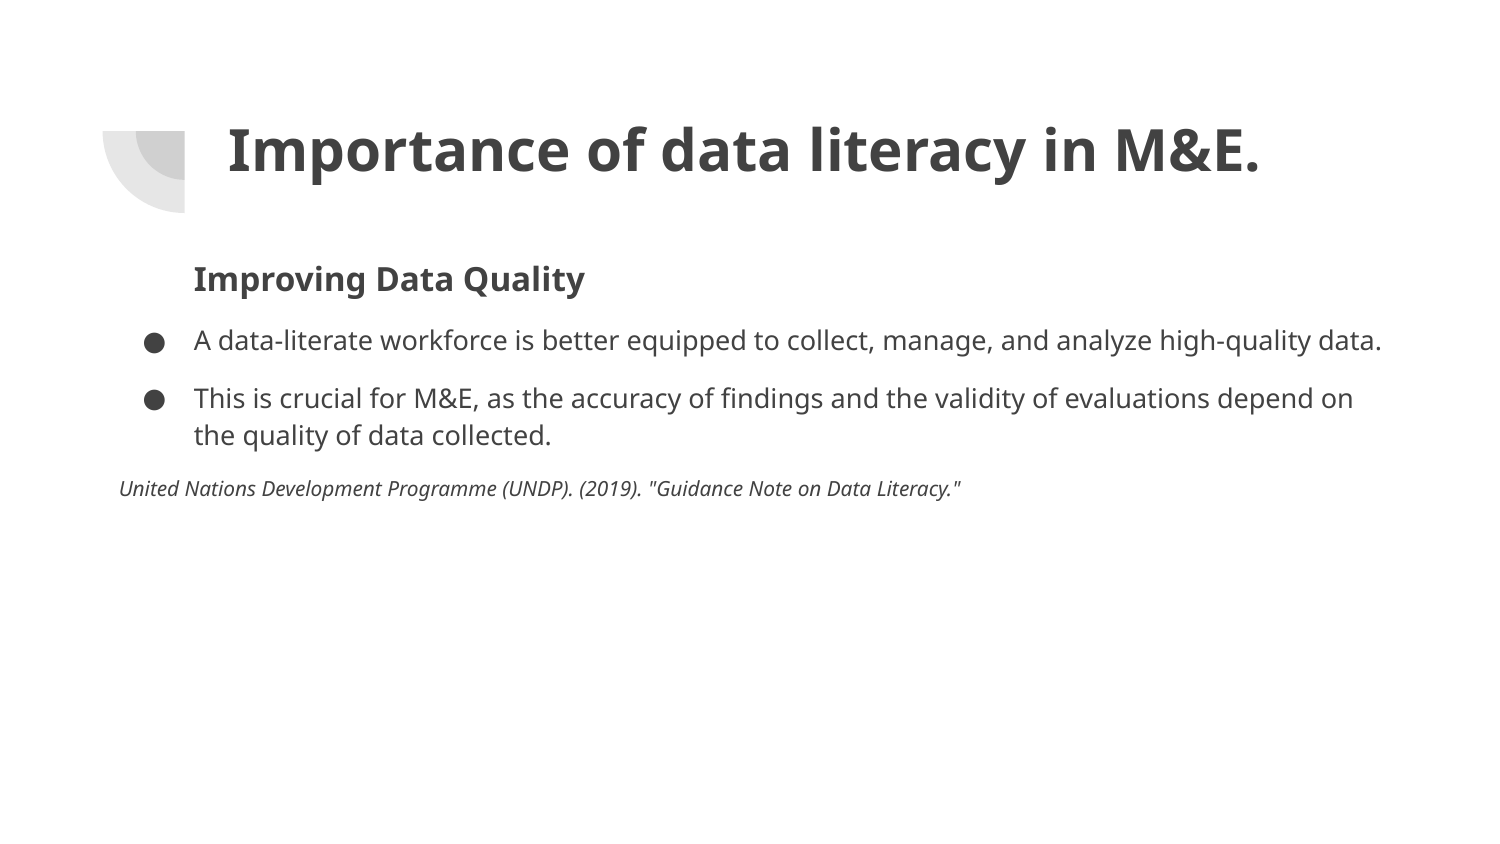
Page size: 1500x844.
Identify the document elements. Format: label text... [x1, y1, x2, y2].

list Improving Data Quality A data-literate workforce is better equipped to collect, manage, and analyze high-quality data. This is crucial for M&E, as the accuracy of findings and the validity of evaluations depend on the quality of data collected. United Nations Development Programme (UNDP). (2019). "Guidance Note on Data Literacy." [103, 236, 1416, 824]
title Importance of data literacy in M&E. [213, 98, 1368, 236]
